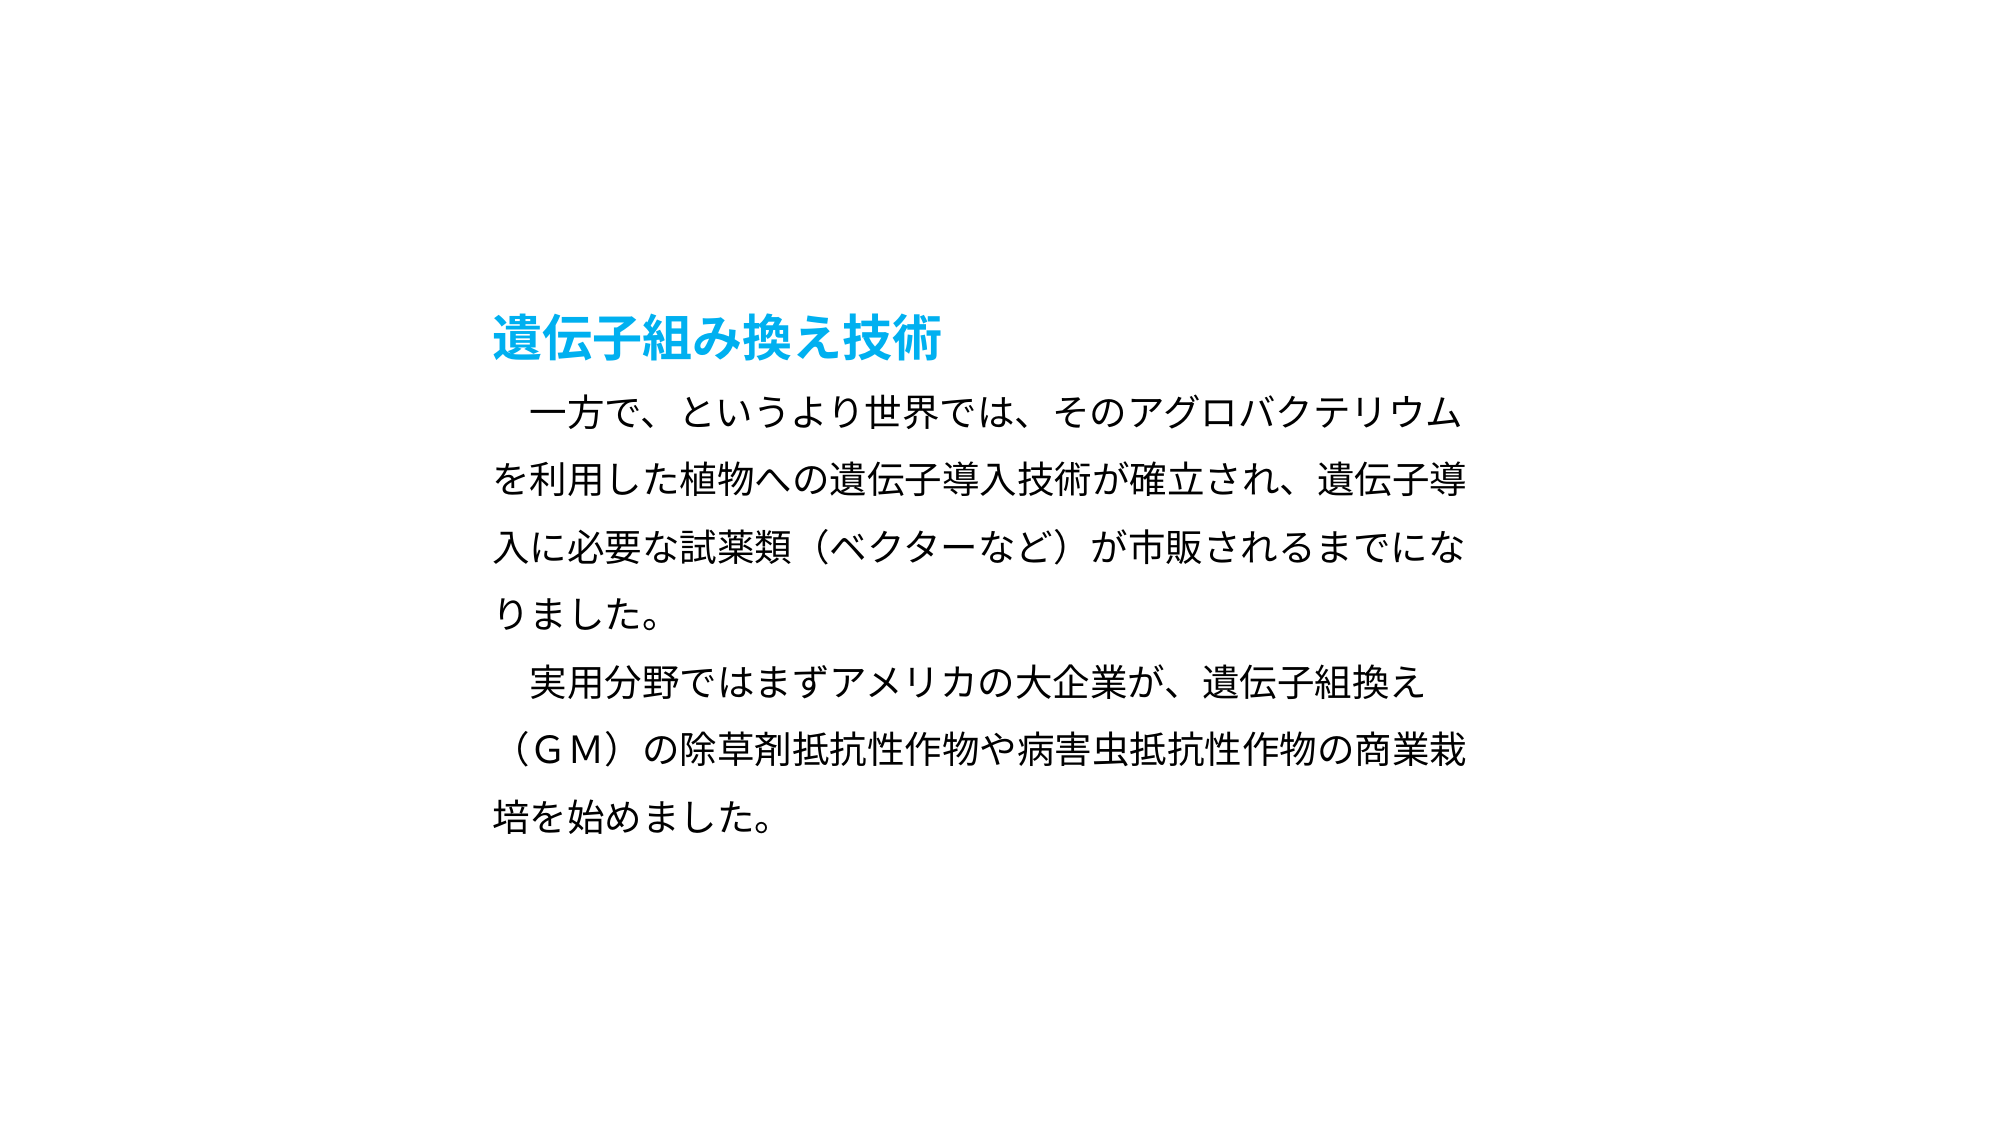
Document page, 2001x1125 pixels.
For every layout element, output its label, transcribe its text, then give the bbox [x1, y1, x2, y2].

text_box 遺伝子組み換え技術 一方で、というより世界では、そのアグロバクテリウムを利用した植物への遺伝子導入技術が確立され、遺伝子導入に必要な試薬類（ベクターなど）が市販されるまでになりました。 実用分野ではまずアメリカの大企業が、遺伝子組換え（ＧＭ）の除草剤抵抗性作物や病害虫抵抗性作物の商業栽培を始めました。 [477, 269, 1502, 847]
